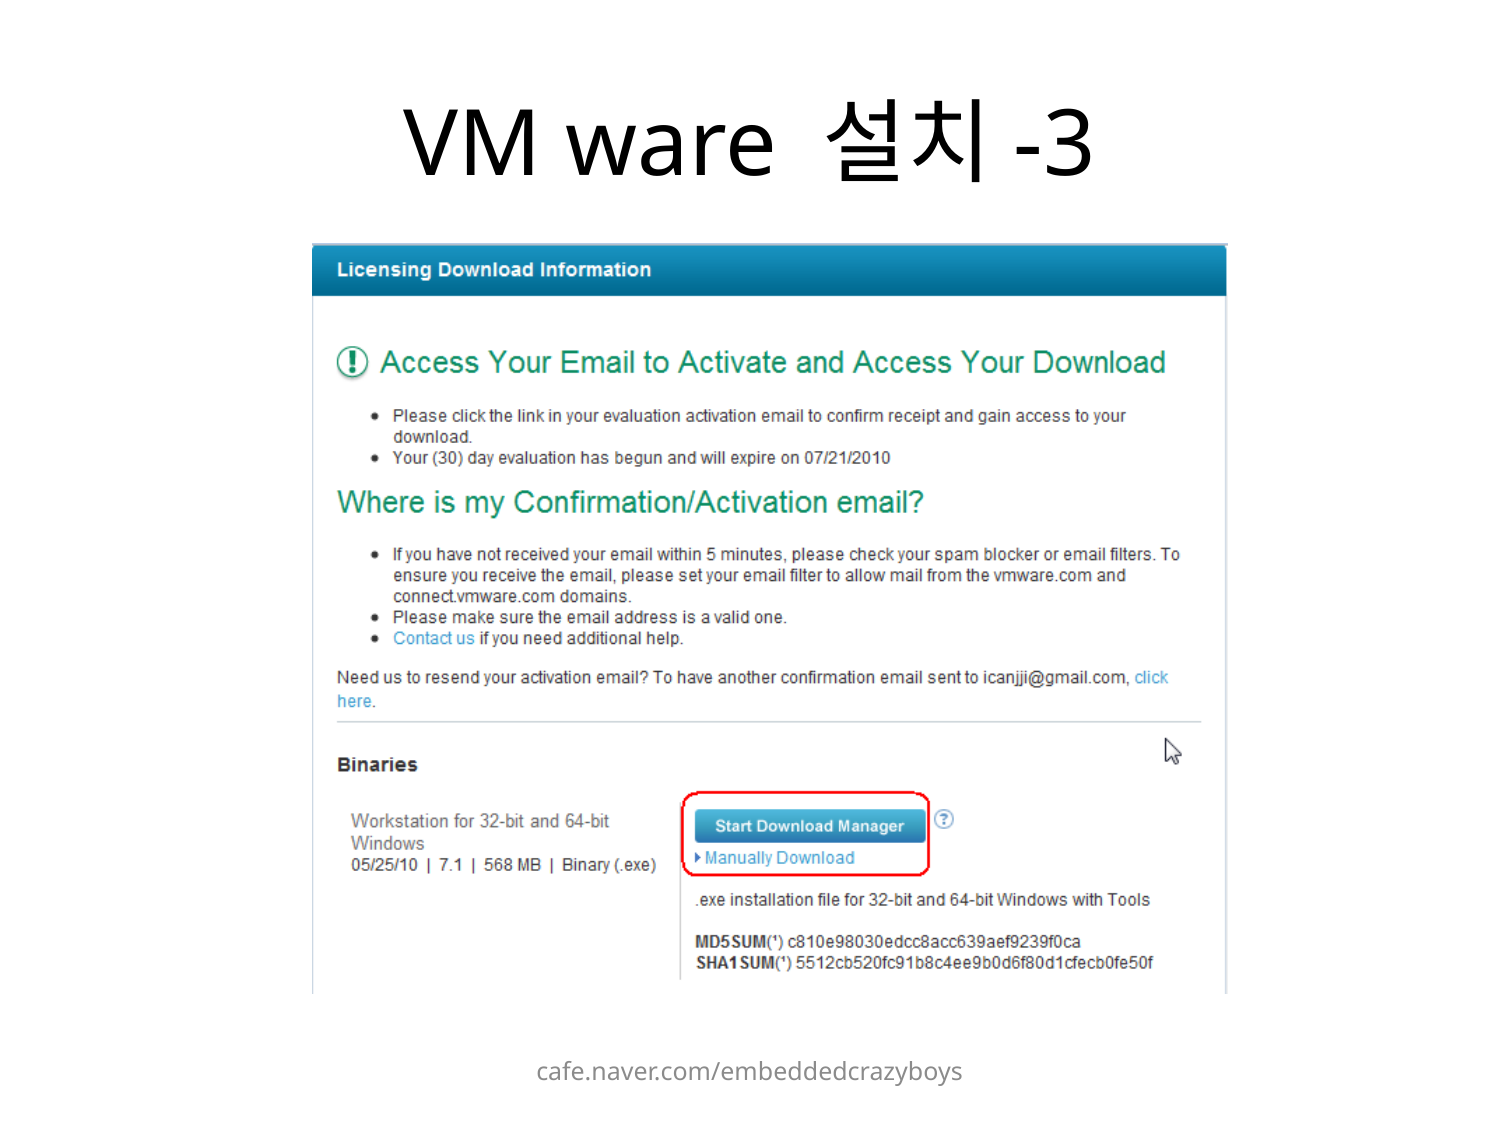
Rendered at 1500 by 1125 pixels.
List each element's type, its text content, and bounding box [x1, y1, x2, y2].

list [312, 243, 1228, 994]
title VM ware 설치-3 [75, 45, 1425, 233]
footer cafe.naver.com/embeddedcrazyboys [512, 1042, 988, 1103]
